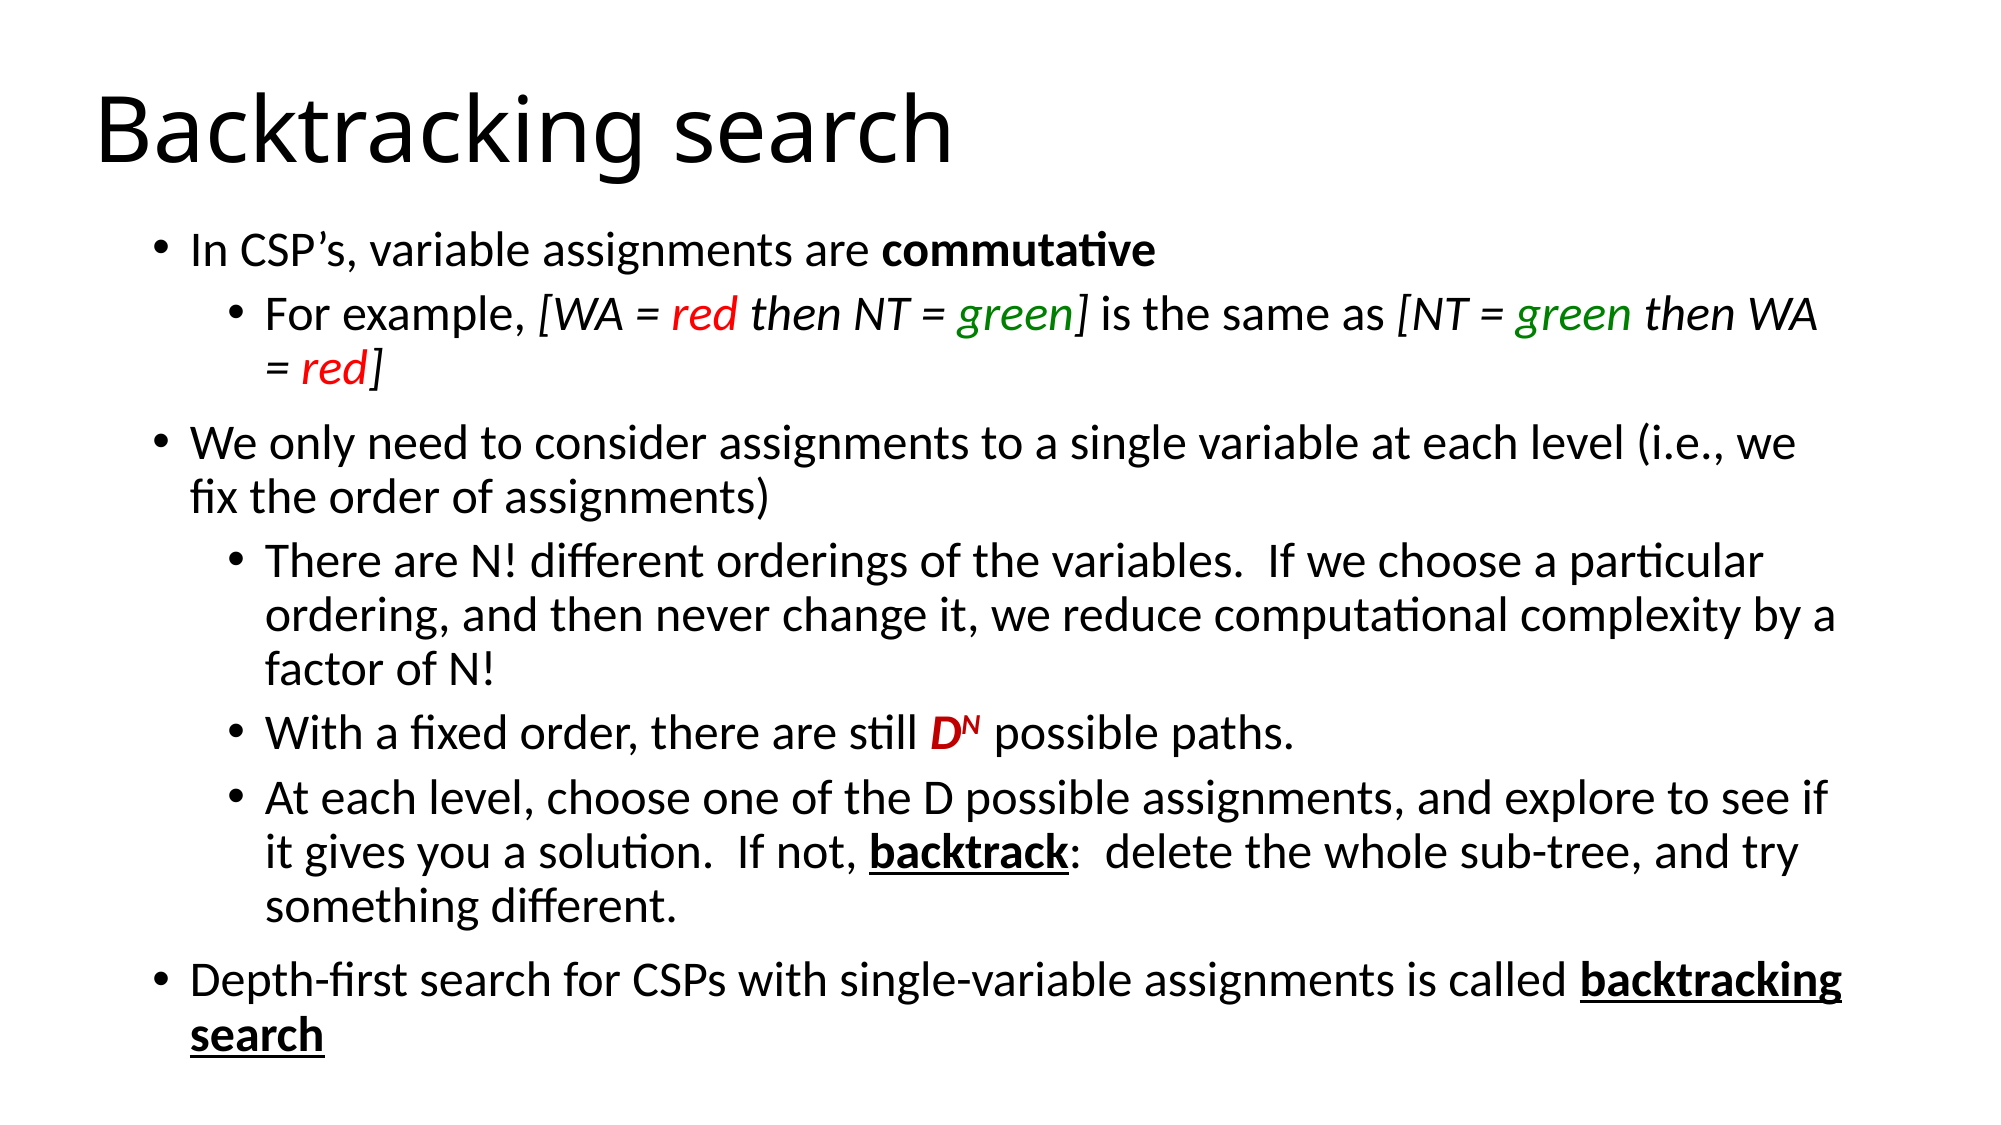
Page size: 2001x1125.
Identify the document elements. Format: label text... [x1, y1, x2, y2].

title Backtracking search [78, 59, 1804, 205]
list In CSP’s, variable assignments are commutative For example, [WA = red then NT = green] is the same as [NT = green then WA = red] We only need to consider assignments to a single variable at each level (i.e., we fix the order of assignments) There are N! different orderings of the variables. If we choose a particular ordering, and then never change it, we reduce computational complexity by a factor of N! With a fixed order, there are still DN possible paths. At each level, choose one of the D possible assignments, and explore to see if it gives you a solution. If not, backtrack: delete the whole sub-tree, and try something different. Depth-first search for CSPs with single-variable assignments is called backtracking search [137, 215, 1863, 1076]
